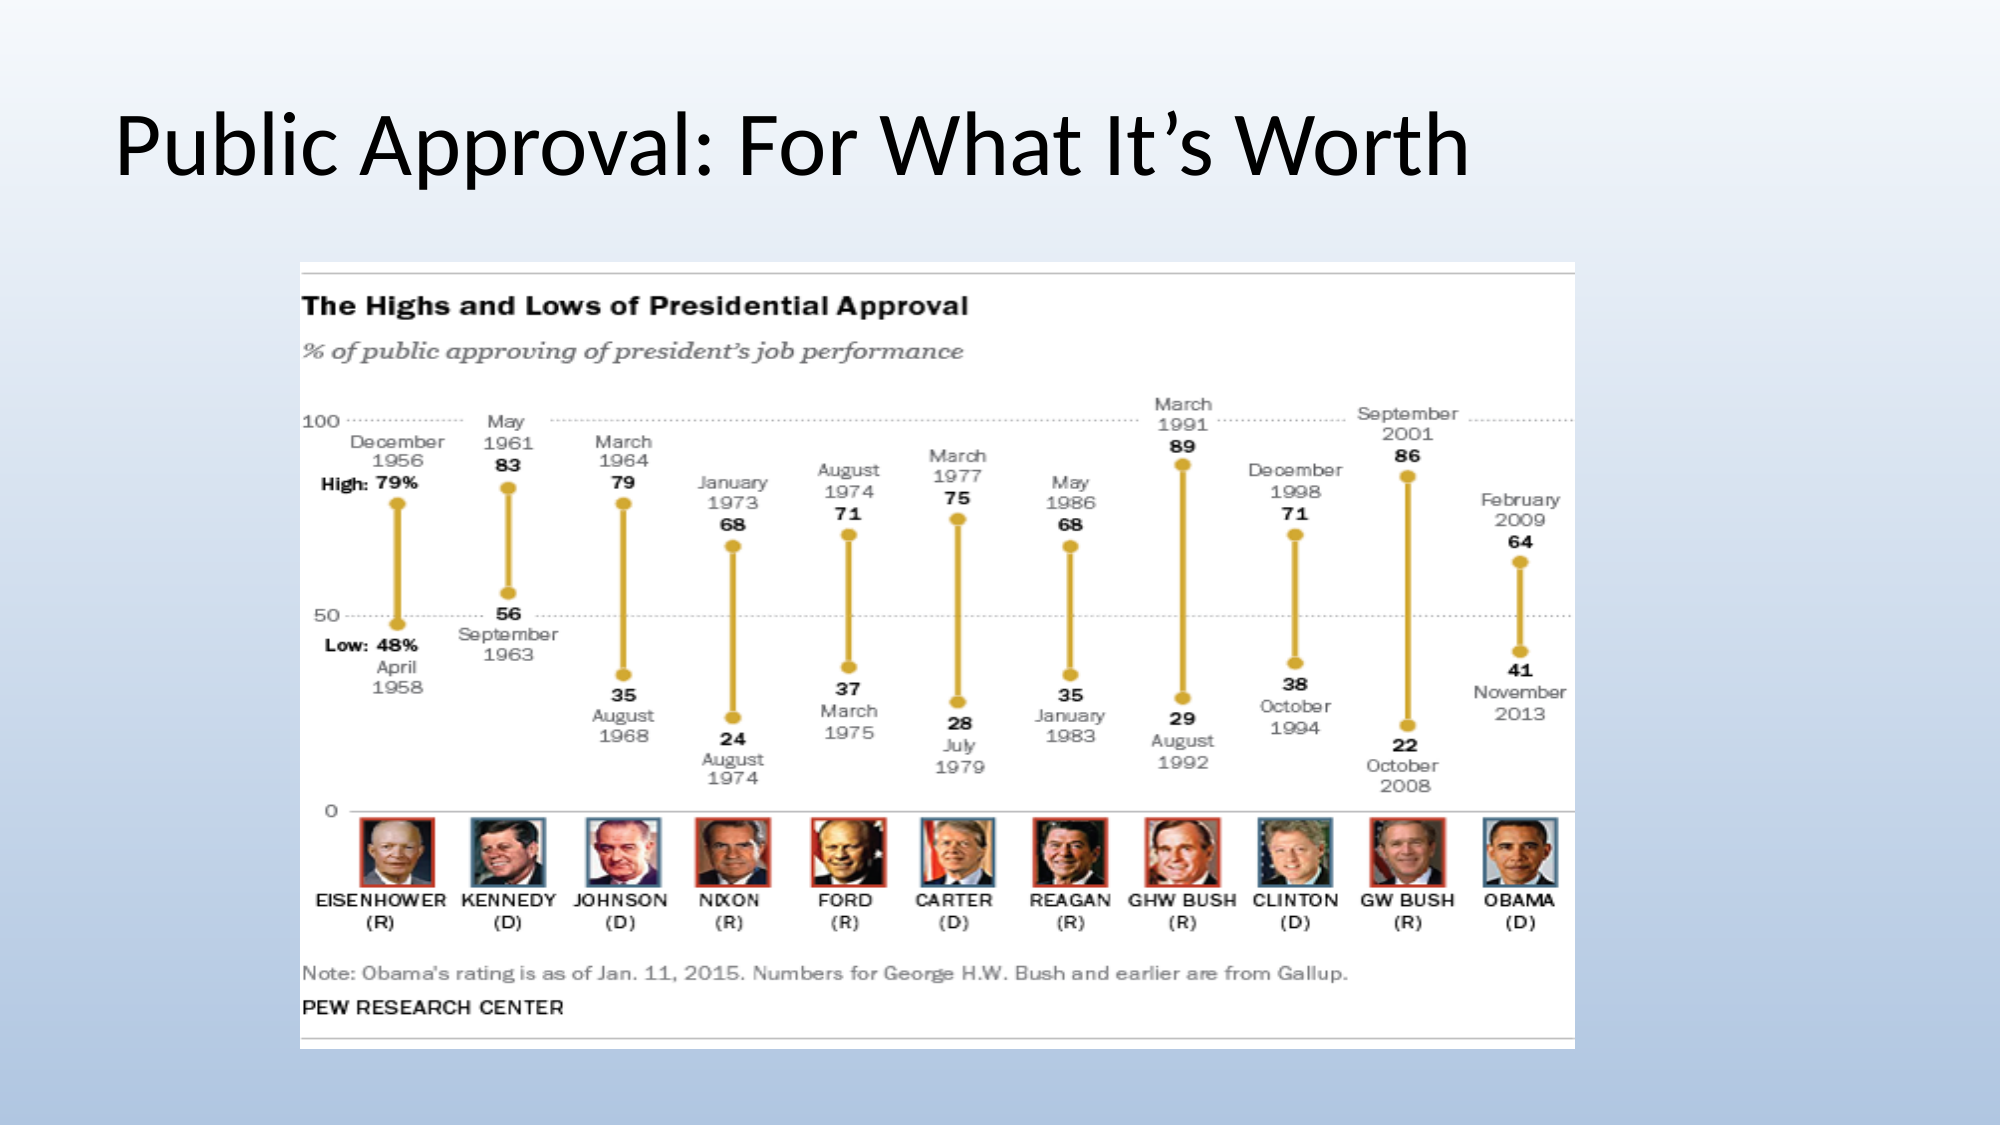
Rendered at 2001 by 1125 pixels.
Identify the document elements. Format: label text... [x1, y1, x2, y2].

title Public Approval: For What It’s Worth [99, 45, 1900, 233]
picture [299, 262, 1576, 1049]
